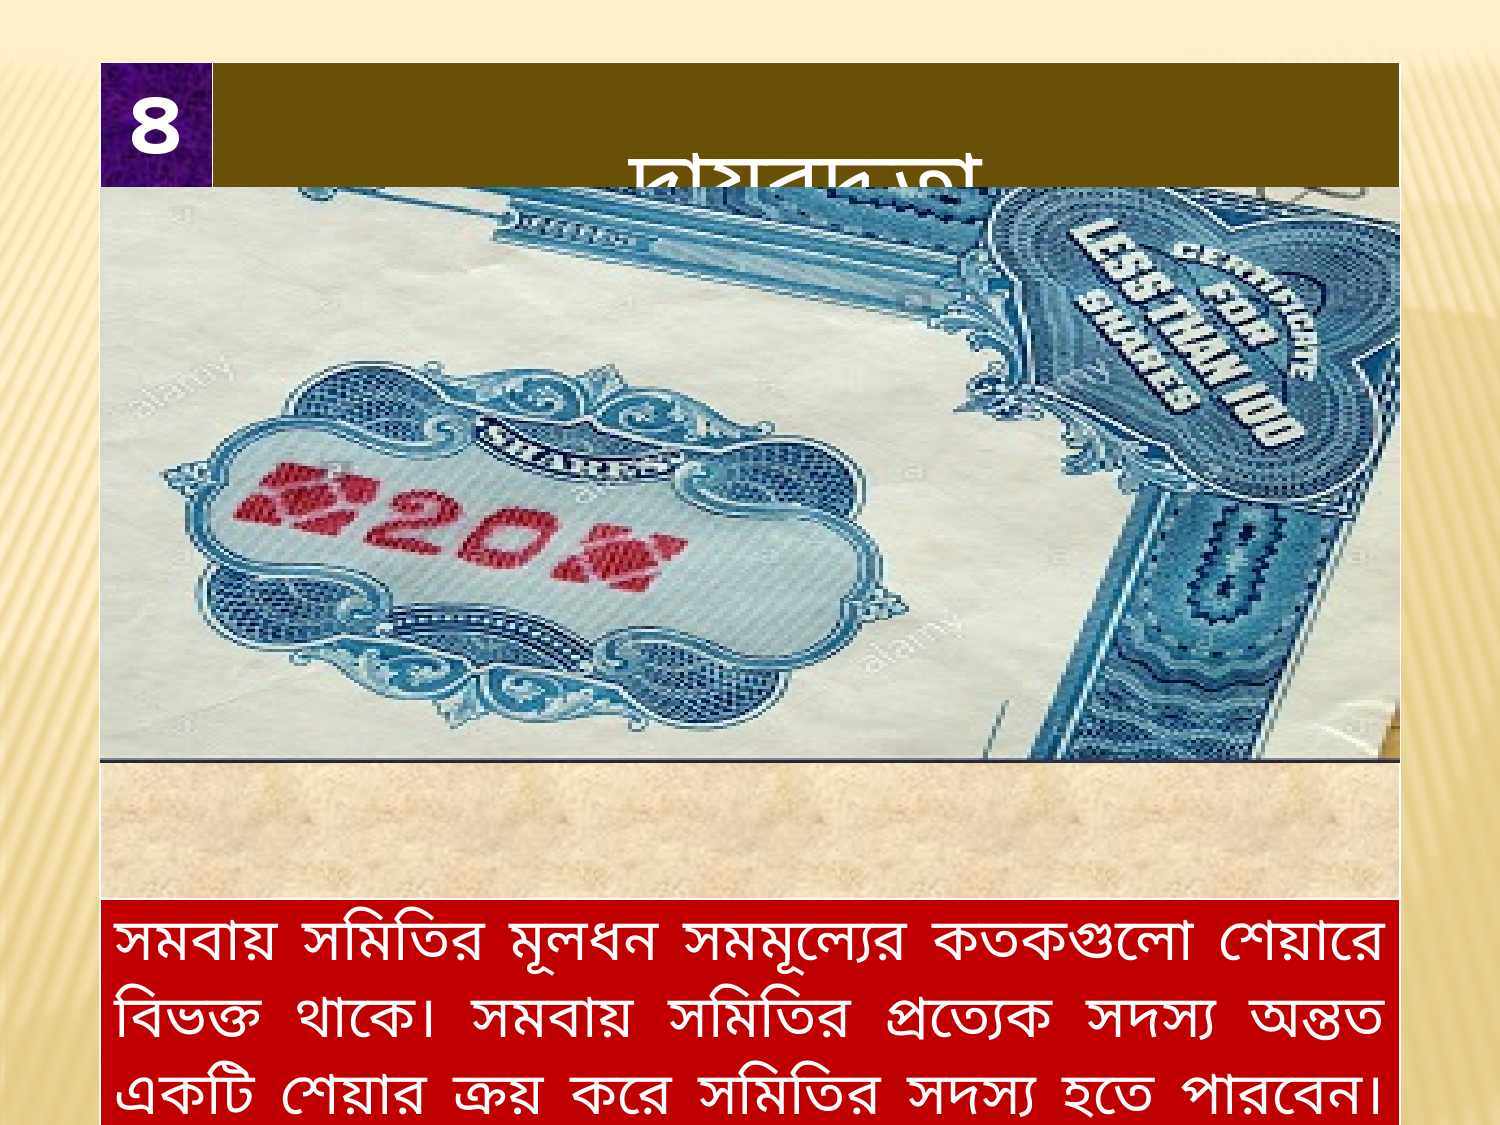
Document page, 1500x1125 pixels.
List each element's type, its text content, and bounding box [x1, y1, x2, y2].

table_header ৪. [101, 63, 212, 186]
table_header দায়বদ্ধতা [213, 63, 1399, 186]
table_cell সমবায় সমিতির মূলধন সমমূল্যের কতকগুলো শেয়ারে বিভক্ত থাকে। সমবায় সমিতির প্রত্যেক সদস্য অন্তত একটি শেয়ার ক্রয় করে সমিতির সদস্য হতে পারবেন। সদস্যগণের দায় সাধারণত সীমিত ও শেয়ার মূল্য দ্বারা সীমাবদ্ধ। [101, 900, 1399, 1125]
table_cell [101, 780, 1399, 898]
picture [99, 187, 1401, 763]
